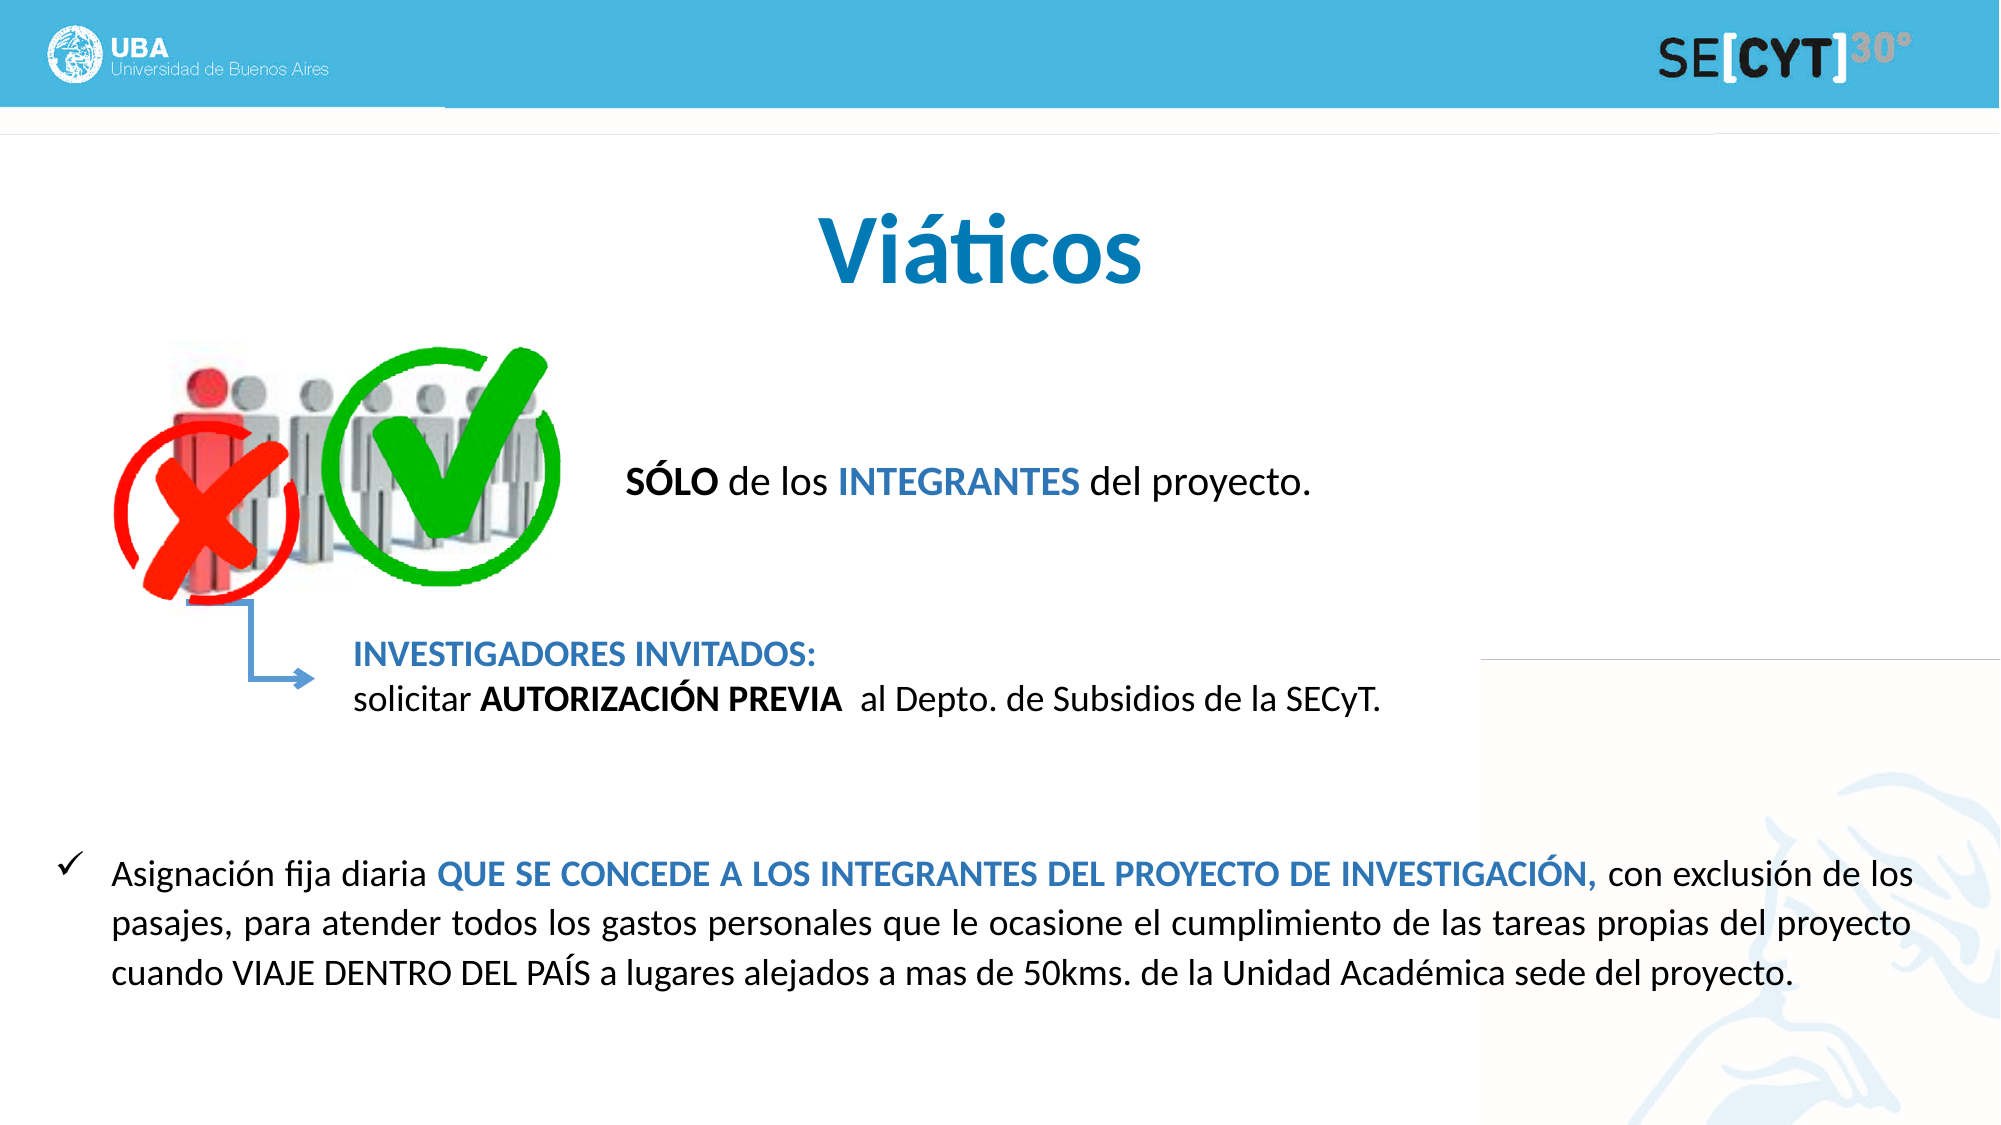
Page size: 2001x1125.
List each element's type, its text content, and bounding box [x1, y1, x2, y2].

text_box SÓLO de los INTEGRANTES del proyecto. [610, 446, 1384, 511]
text_box Viáticos [0, 176, 1963, 311]
text_box INVESTIGADORES INVITADOS: solicitar AUTORIZACIÓN PREVIA al Depto. de Subsidios de la SECyT. [338, 621, 1414, 726]
list Asignación fija diaria QUE SE CONCEDE A LOS INTEGRANTES DEL PROYECTO DE INVESTIGACIÓN, con exclusión de los pasajes, para atender todos los gastos personales que le ocasione el cumplimiento de las tareas propias del proyecto cuando VIAJE DENTRO DEL PAÍS a lugares alejados a mas de 50kms. de la Unidad Académica sede del proyecto. [40, 836, 1929, 1084]
picture [0, 0, 2001, 1125]
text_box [186, 602, 315, 679]
